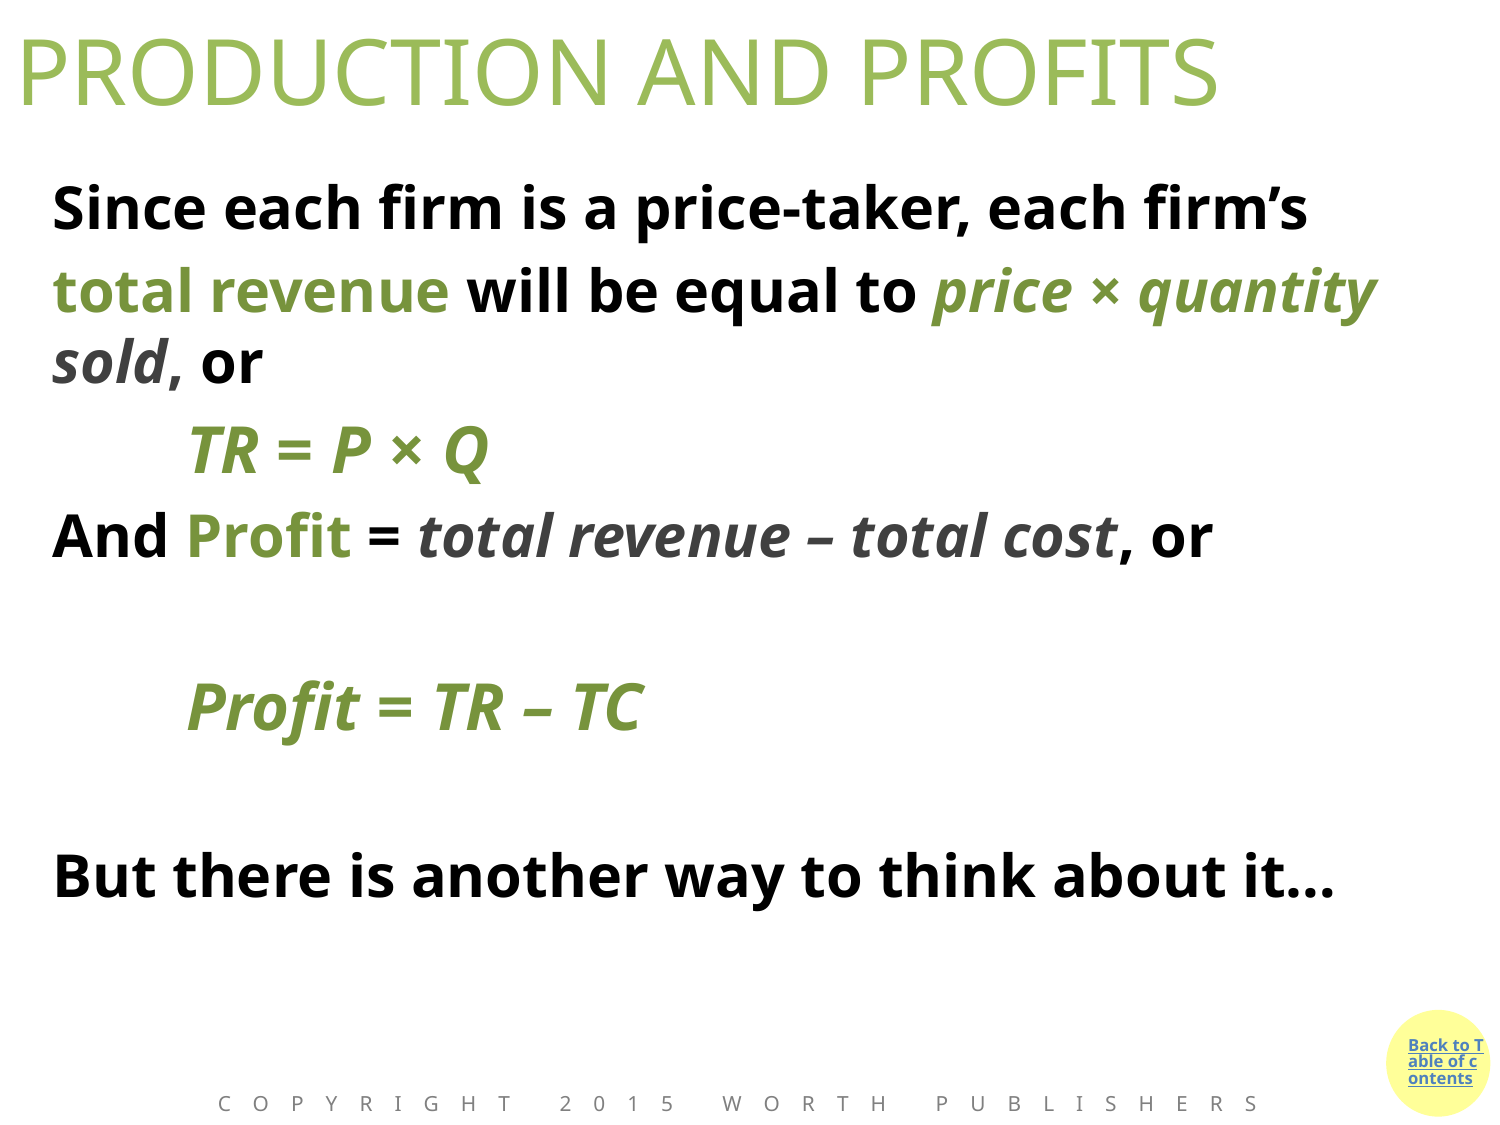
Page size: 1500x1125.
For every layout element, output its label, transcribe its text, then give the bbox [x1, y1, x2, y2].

title PRODUCTION AND PROFITS [0, 0, 1500, 138]
list Since each firm is a price-taker, each firm’s total revenue will be equal to price × quantity sold, or TR = P × Q And Profit = total revenue – total cost, or Profit = TR – TC But there is another way to think about it… [37, 162, 1488, 925]
footer Copyright 2015 Worth Publishers [203, 1083, 1368, 1121]
